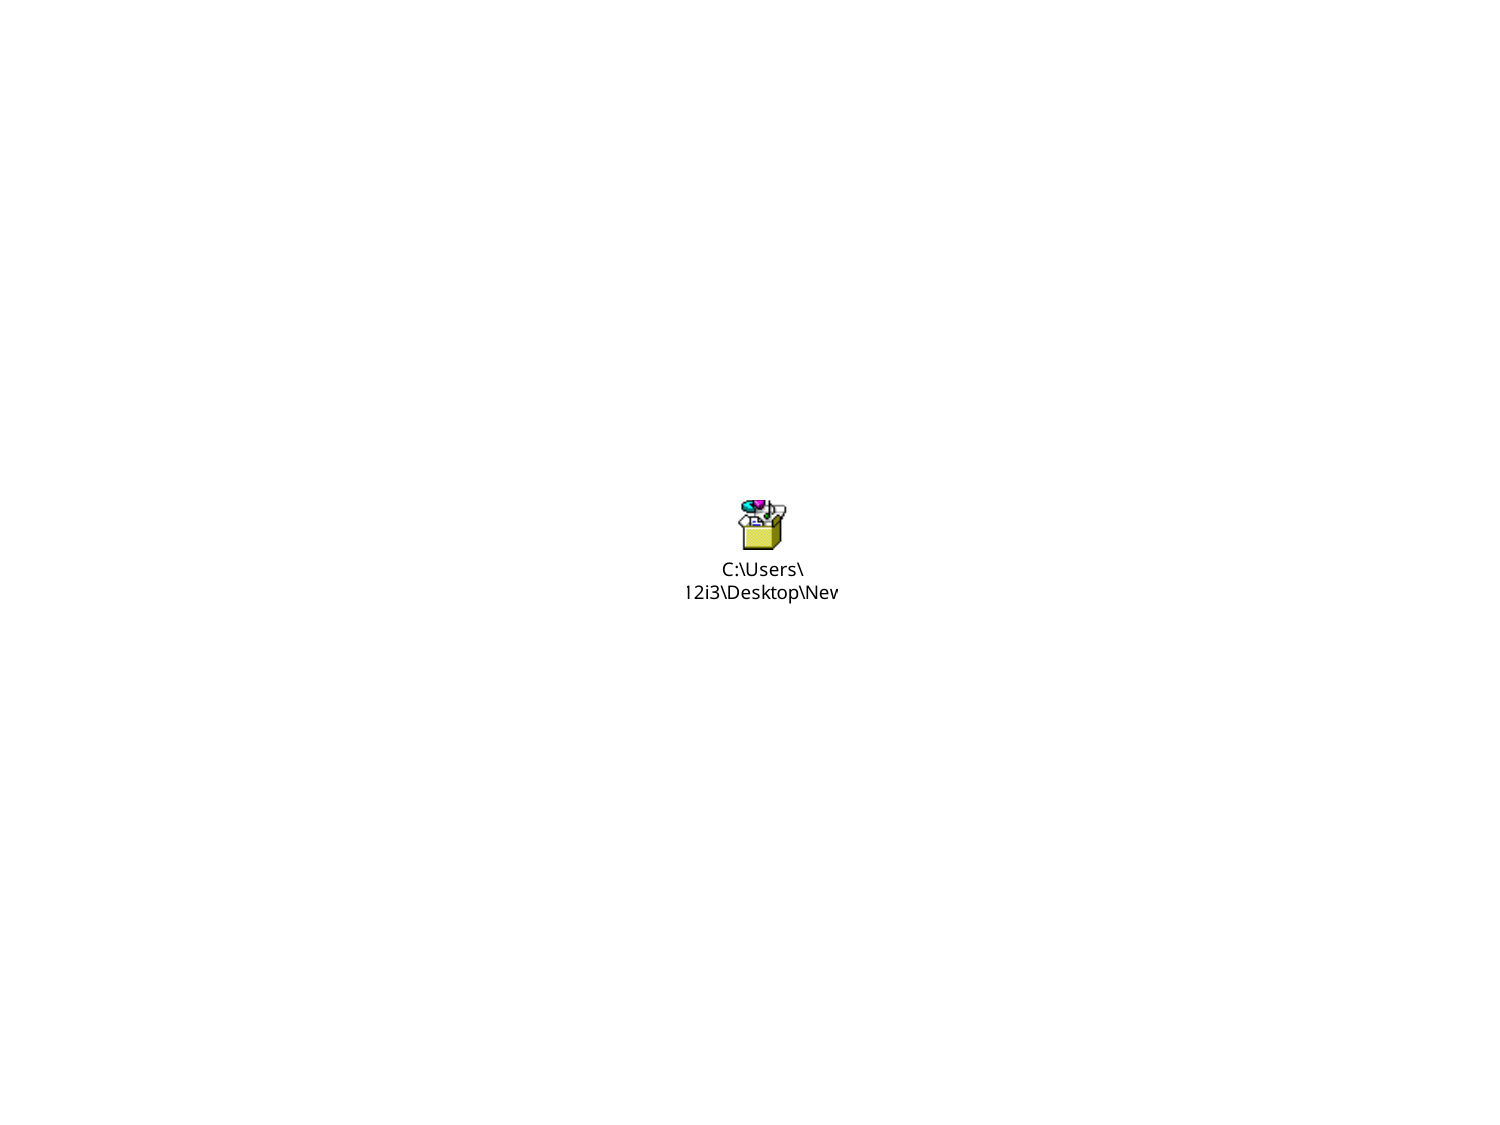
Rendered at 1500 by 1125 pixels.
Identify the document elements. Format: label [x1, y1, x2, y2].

text_box [687, 499, 838, 627]
